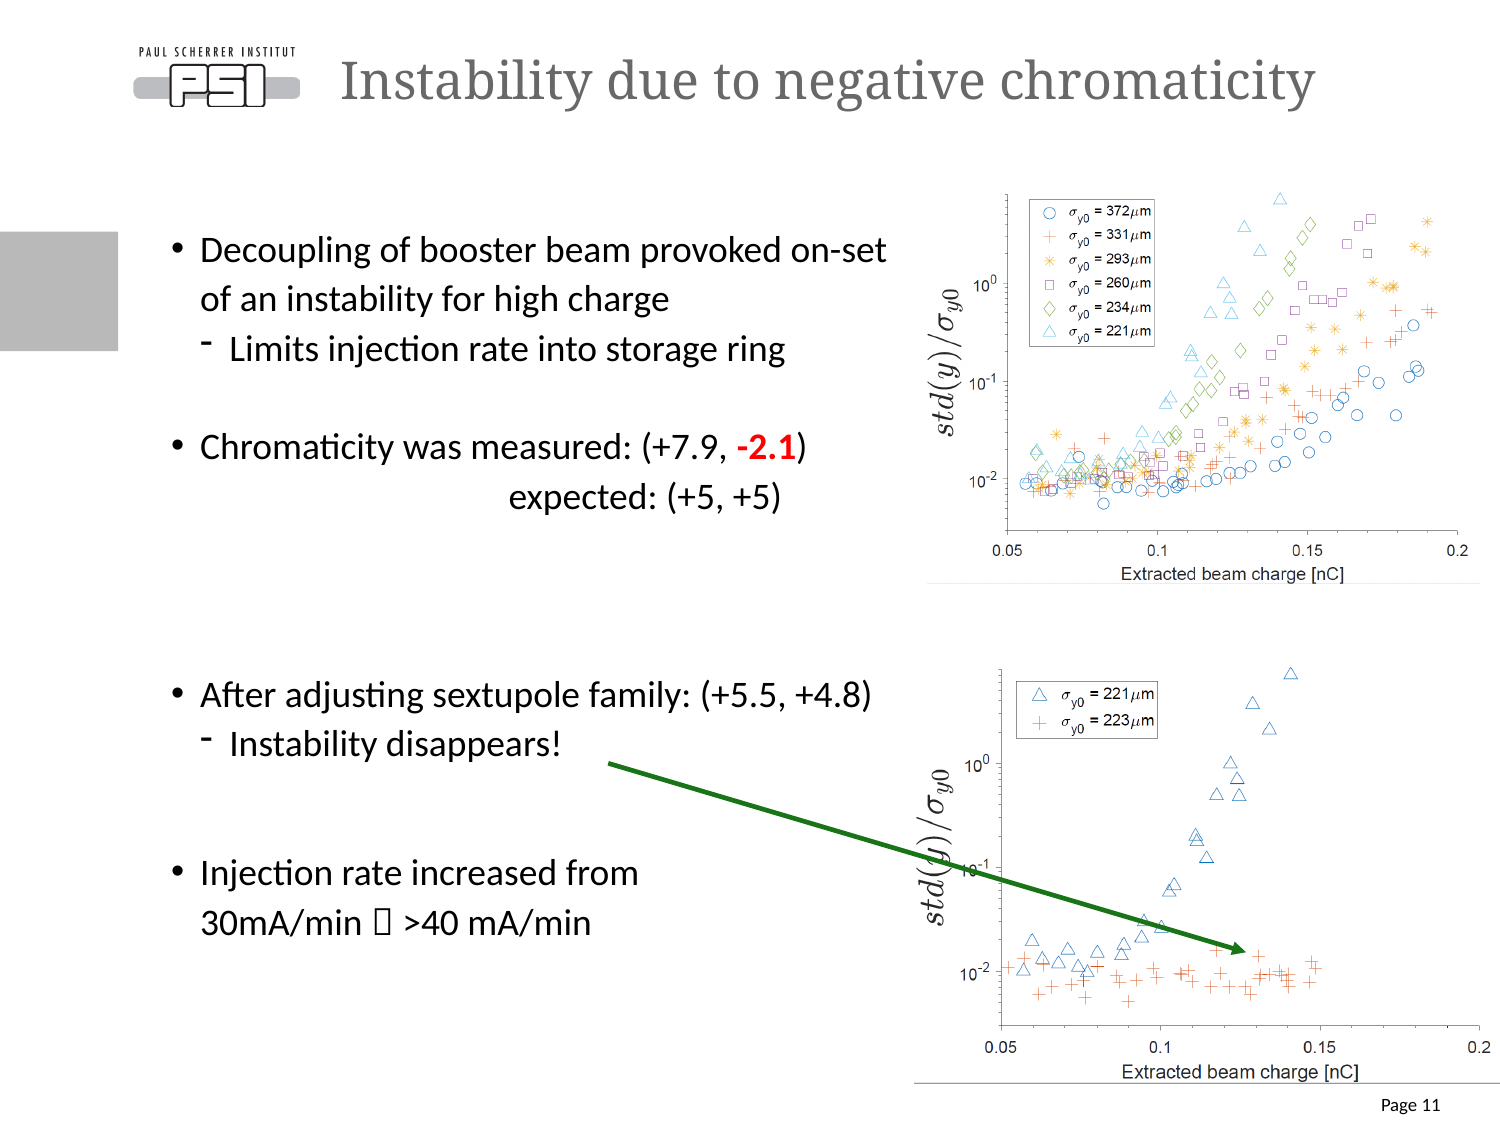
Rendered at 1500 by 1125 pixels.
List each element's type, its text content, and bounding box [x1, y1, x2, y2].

list Decoupling of booster beam provoked on-set of an instability for high charge Limits injection rate into storage ring Chromaticity was measured: (+7.9, -2.1) expected: (+5, +5) After adjusting sextupole family: (+5.5, +4.8) Instability disappears! Injection rate increased from 30mA/min  >40 mA/min [171, 220, 904, 988]
slide_number Page 11 [1346, 1092, 1441, 1125]
picture [914, 640, 1500, 1085]
picture [927, 172, 1480, 584]
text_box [608, 762, 1247, 953]
title Instability due to negative chromaticity [340, 47, 1442, 132]
